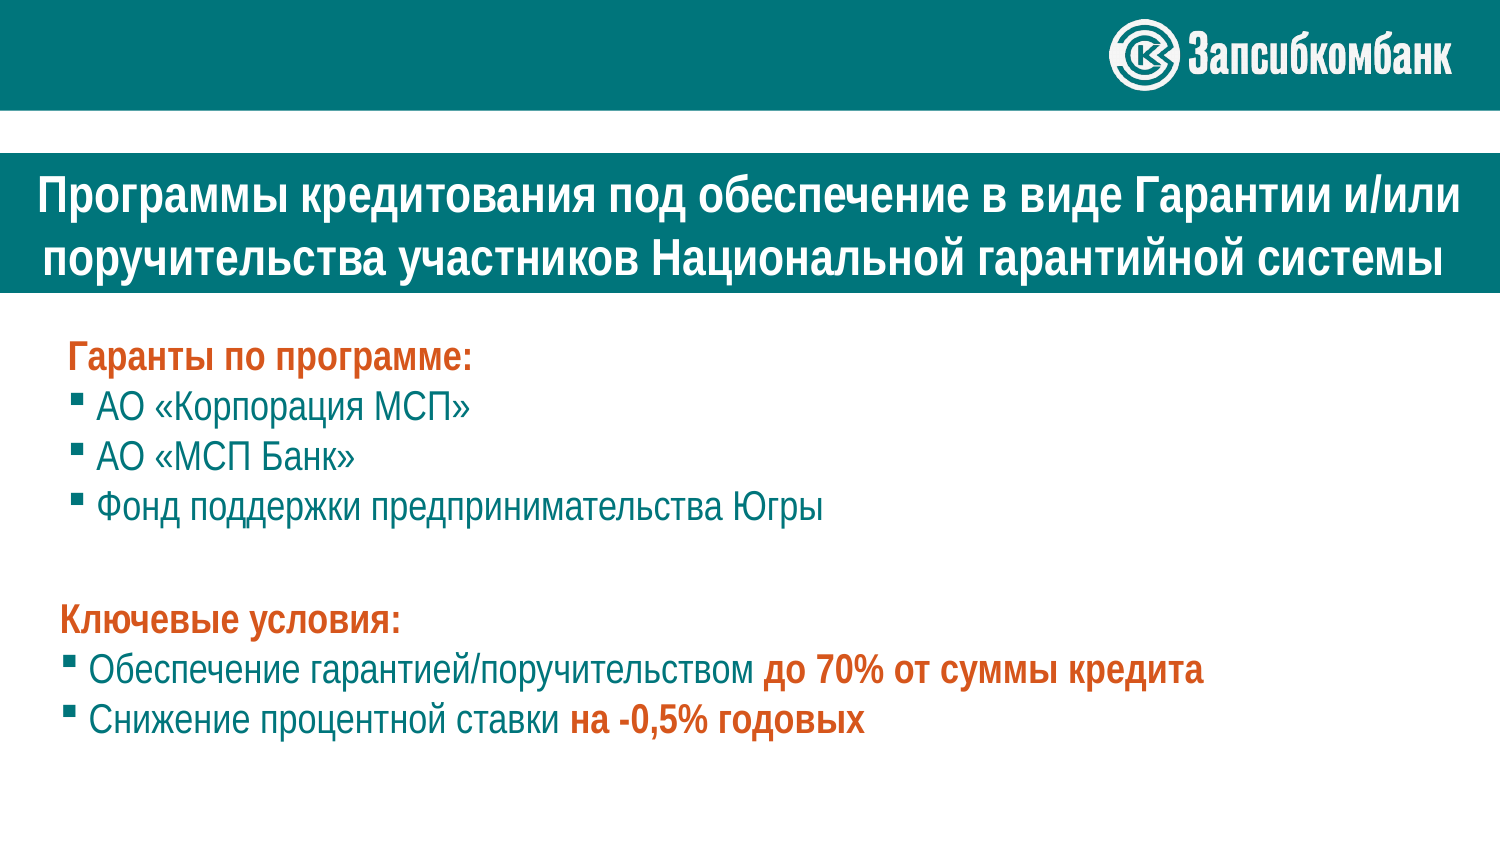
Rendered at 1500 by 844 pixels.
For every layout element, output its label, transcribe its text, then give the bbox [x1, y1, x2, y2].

text_box [0, 0, 1500, 111]
picture [1109, 19, 1452, 92]
text_box Программы кредитования под обеспечение в виде Гарантии и/или поручительства участников Национальной гарантийной системы [0, 153, 1500, 293]
text_box Ключевые условия: Обеспечение гарантией/поручительством до 70% от суммы кредита Снижение процентной ставки на -0,5% годовых [45, 584, 1255, 749]
text_box Гаранты по программе: АО «Корпорация МСП» АО «МСП Банк» Фонд поддержки предпринимательства Югры [53, 321, 1360, 537]
